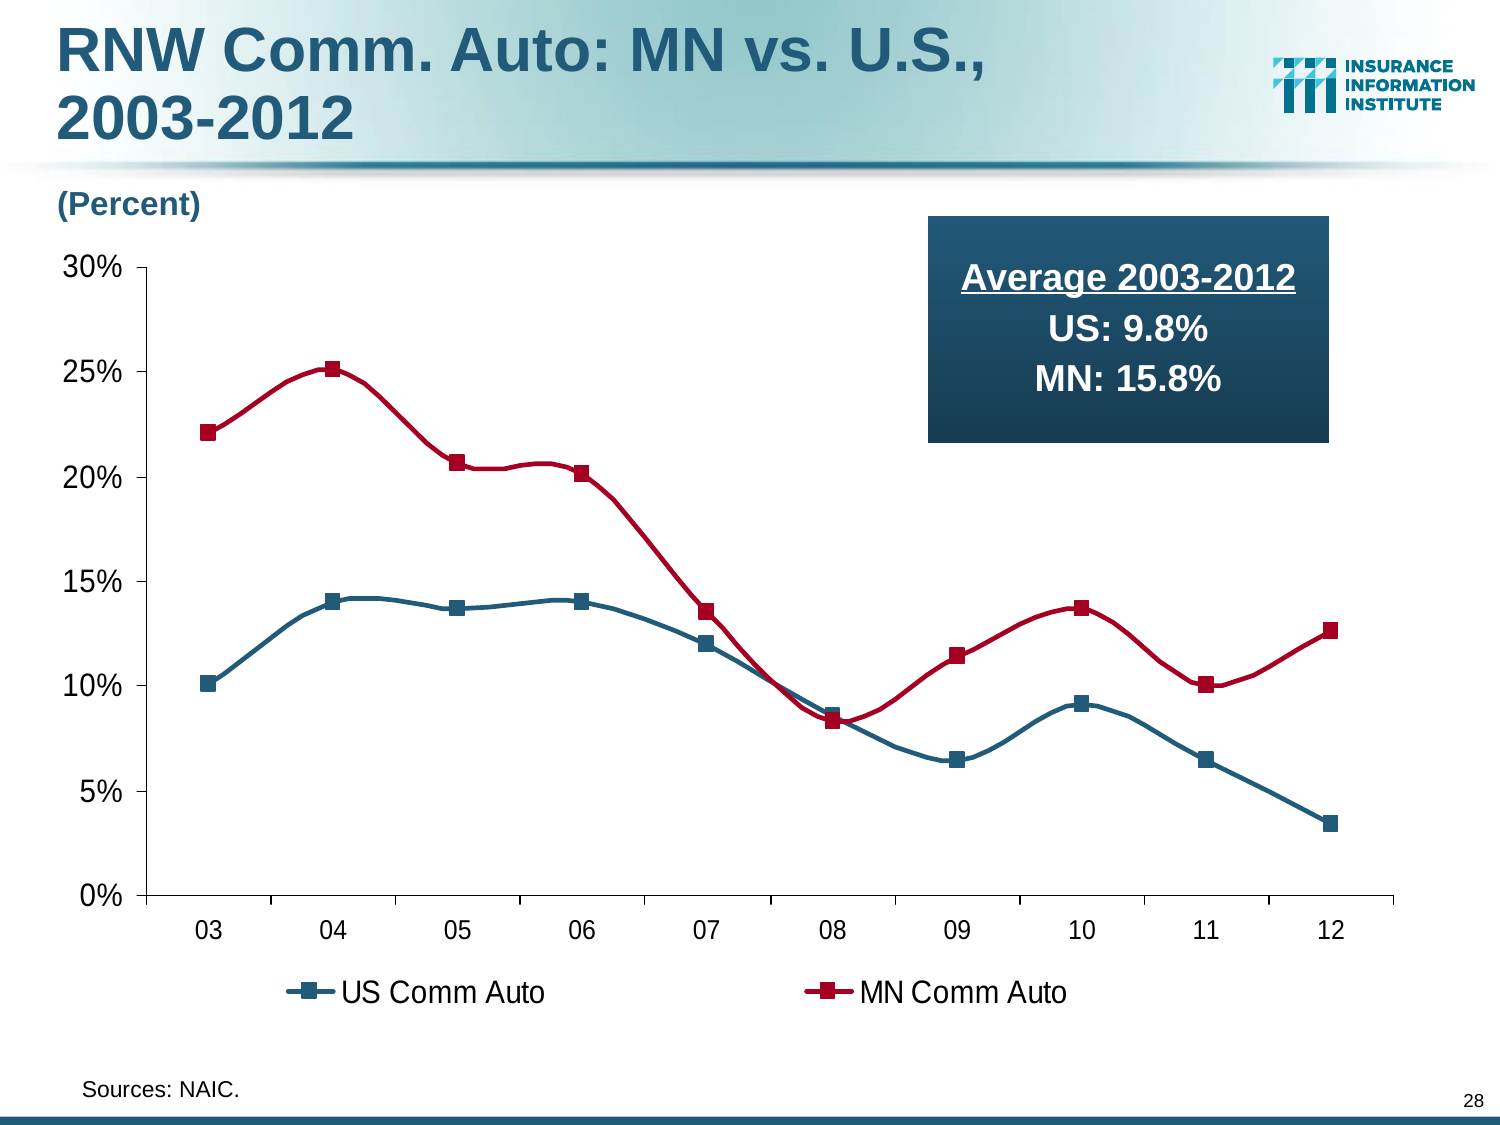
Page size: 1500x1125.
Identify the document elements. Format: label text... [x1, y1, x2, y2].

picture [0, 0, 1500, 189]
text_box Sources: NAIC. [0, 1077, 1242, 1125]
text_box 28 [1410, 1091, 1485, 1111]
text_box (Percent) [56, 186, 1406, 211]
title RNW Comm. Auto: MN vs. U.S., 2003-2012 [48, 14, 1264, 157]
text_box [49, 212, 1456, 1039]
